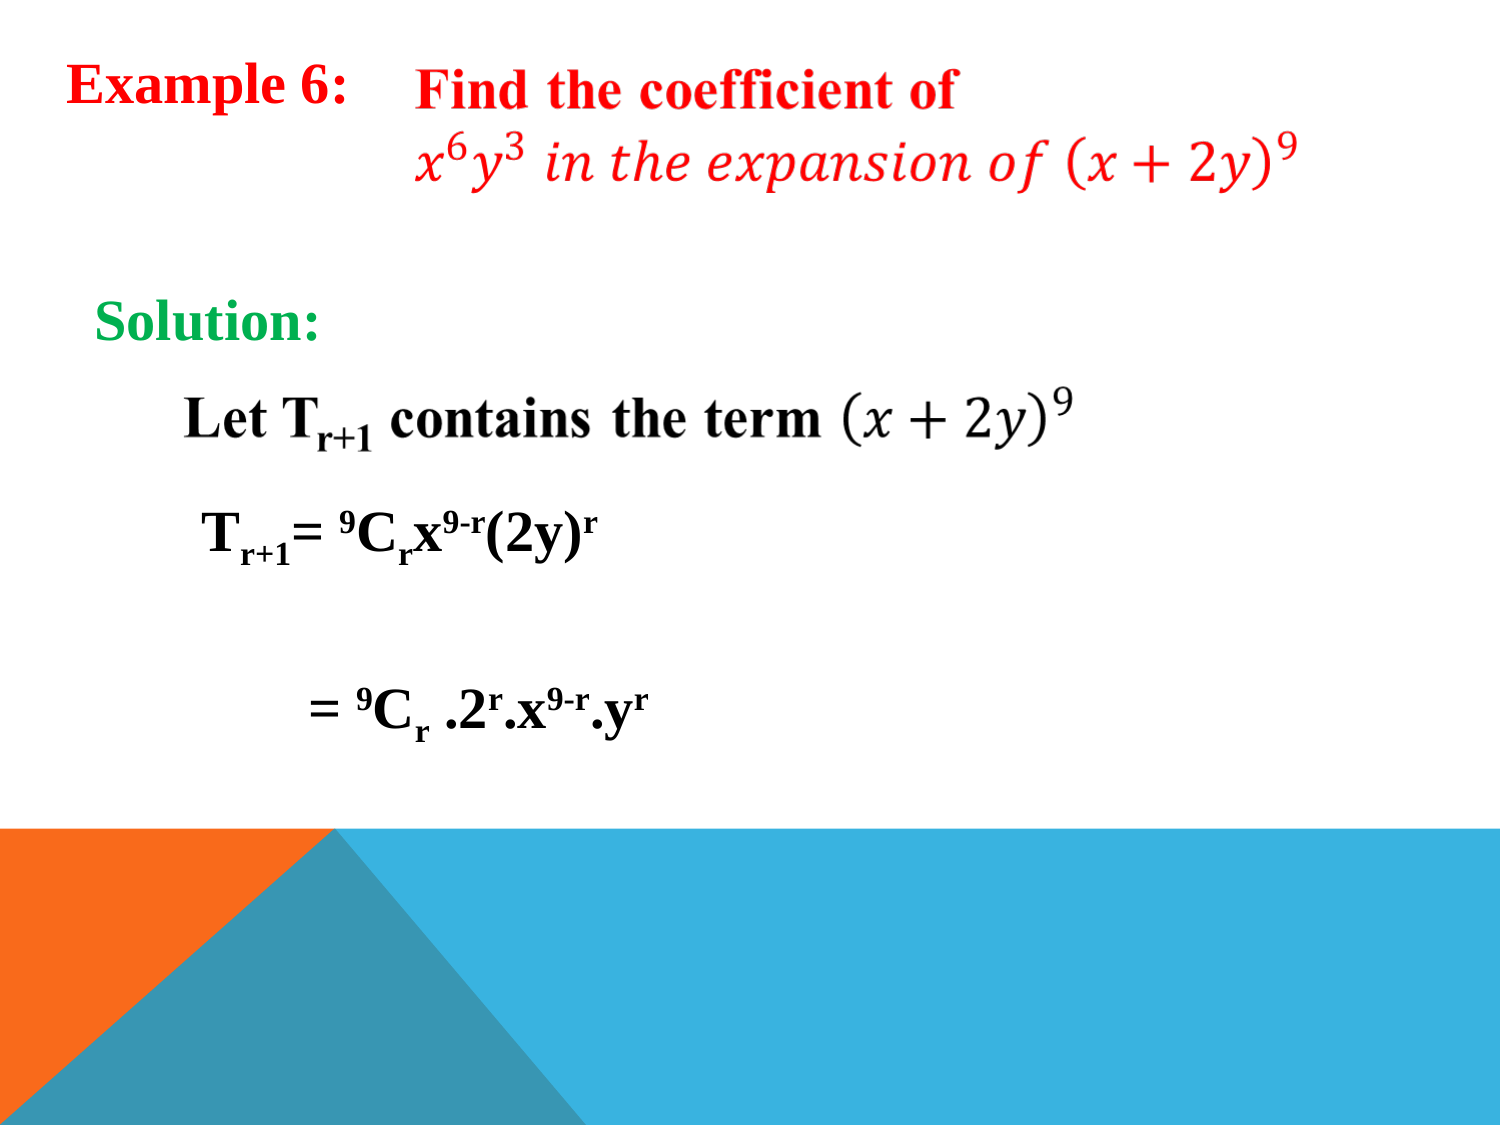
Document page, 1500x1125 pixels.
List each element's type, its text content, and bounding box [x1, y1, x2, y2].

text_box Solution: [79, 275, 337, 360]
text_box Tr+1= 9Crx9-r(2y)r [186, 485, 614, 580]
text_box [168, 370, 1438, 459]
text_box [399, 44, 1438, 203]
text_box Example 6: [51, 37, 365, 123]
text_box = 9Cr .2r.x9-r.yr [293, 662, 664, 757]
